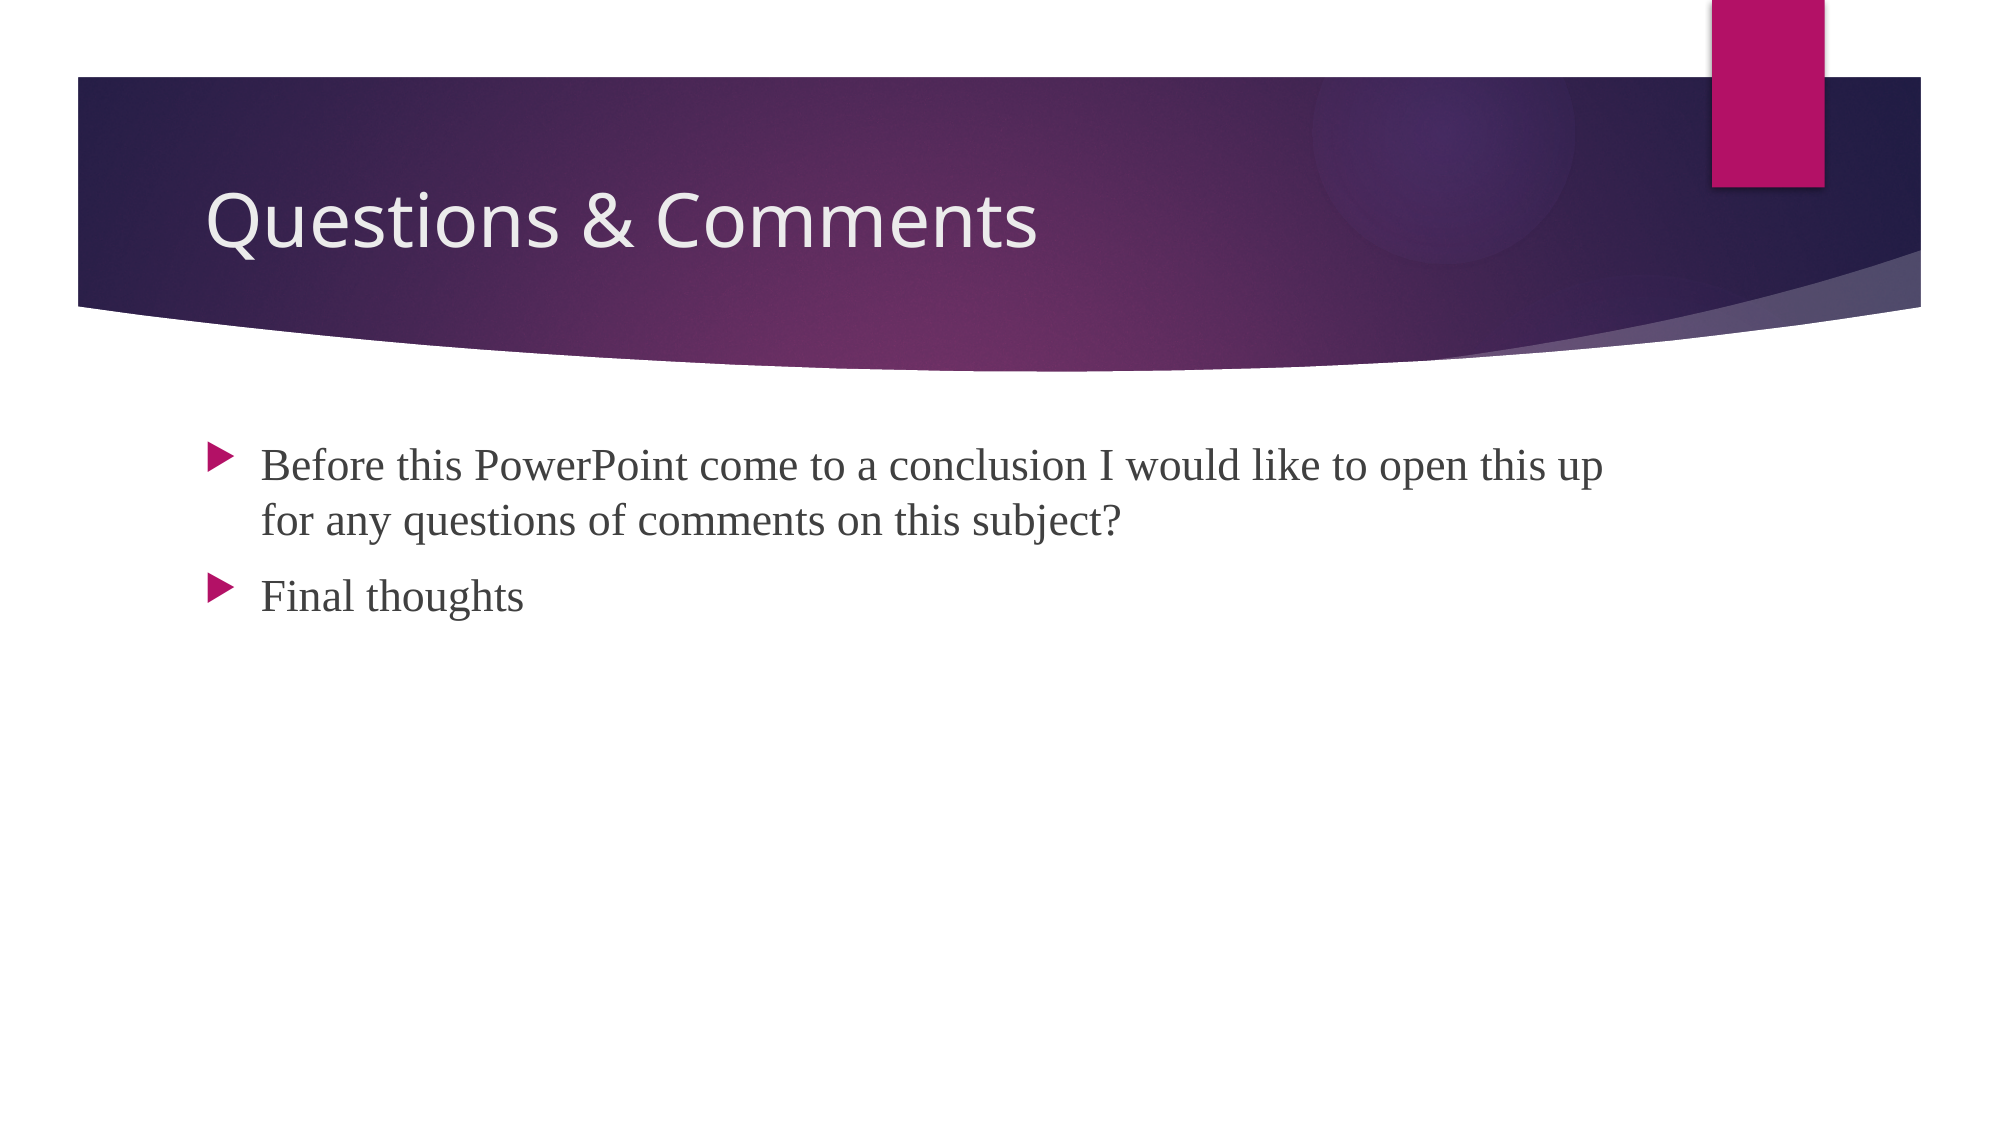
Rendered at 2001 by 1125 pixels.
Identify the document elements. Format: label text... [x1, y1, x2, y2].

list Before this PowerPoint come to a conclusion I would like to open this up for any questions of comments on this subject? Final thoughts [189, 427, 1638, 988]
title Questions & Comments [189, 159, 1627, 276]
